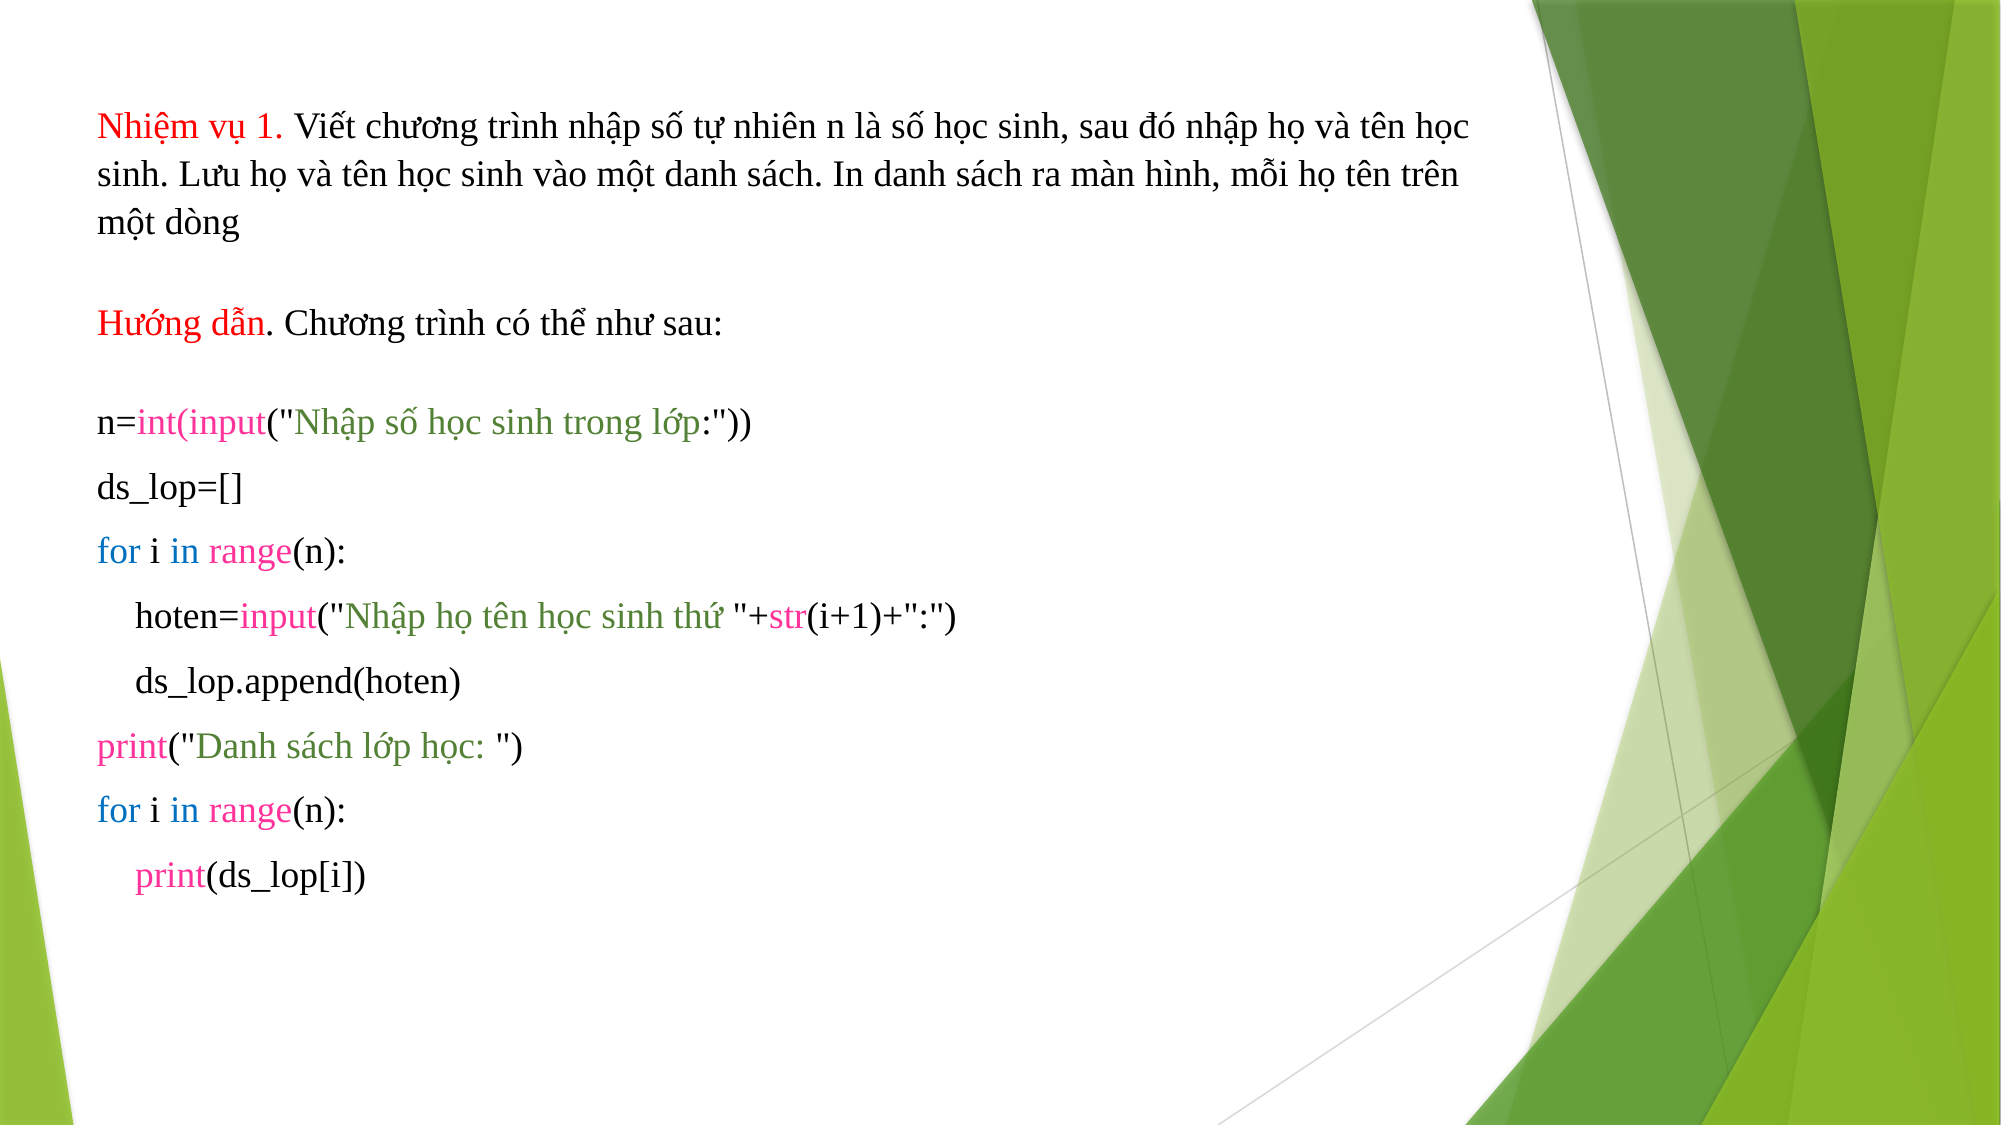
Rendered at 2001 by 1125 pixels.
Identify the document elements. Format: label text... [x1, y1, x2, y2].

text_box Hướng dẫn. Chương trình có thể như sau: [82, 287, 1085, 350]
text_box n=int(input("Nhập số học sinh trong lớp:")) ds_lop=[] for i in range(n): hoten=input("Nhập họ tên học sinh thứ "+str(i+1)+":") ds_lop.append(hoten) print("Danh sách lớp học: ") for i in range(n): print(ds_lop[i]) [82, 386, 1219, 903]
text_box Nhiệm vụ 1. Viết chương trình nhập số tự nhiên n là số học sinh, sau đó nhập họ và tên học sinh. Lưu họ và tên học sinh vào một danh sách. In danh sách ra màn hình, mỗi họ tên trên một dòng [82, 90, 1488, 250]
